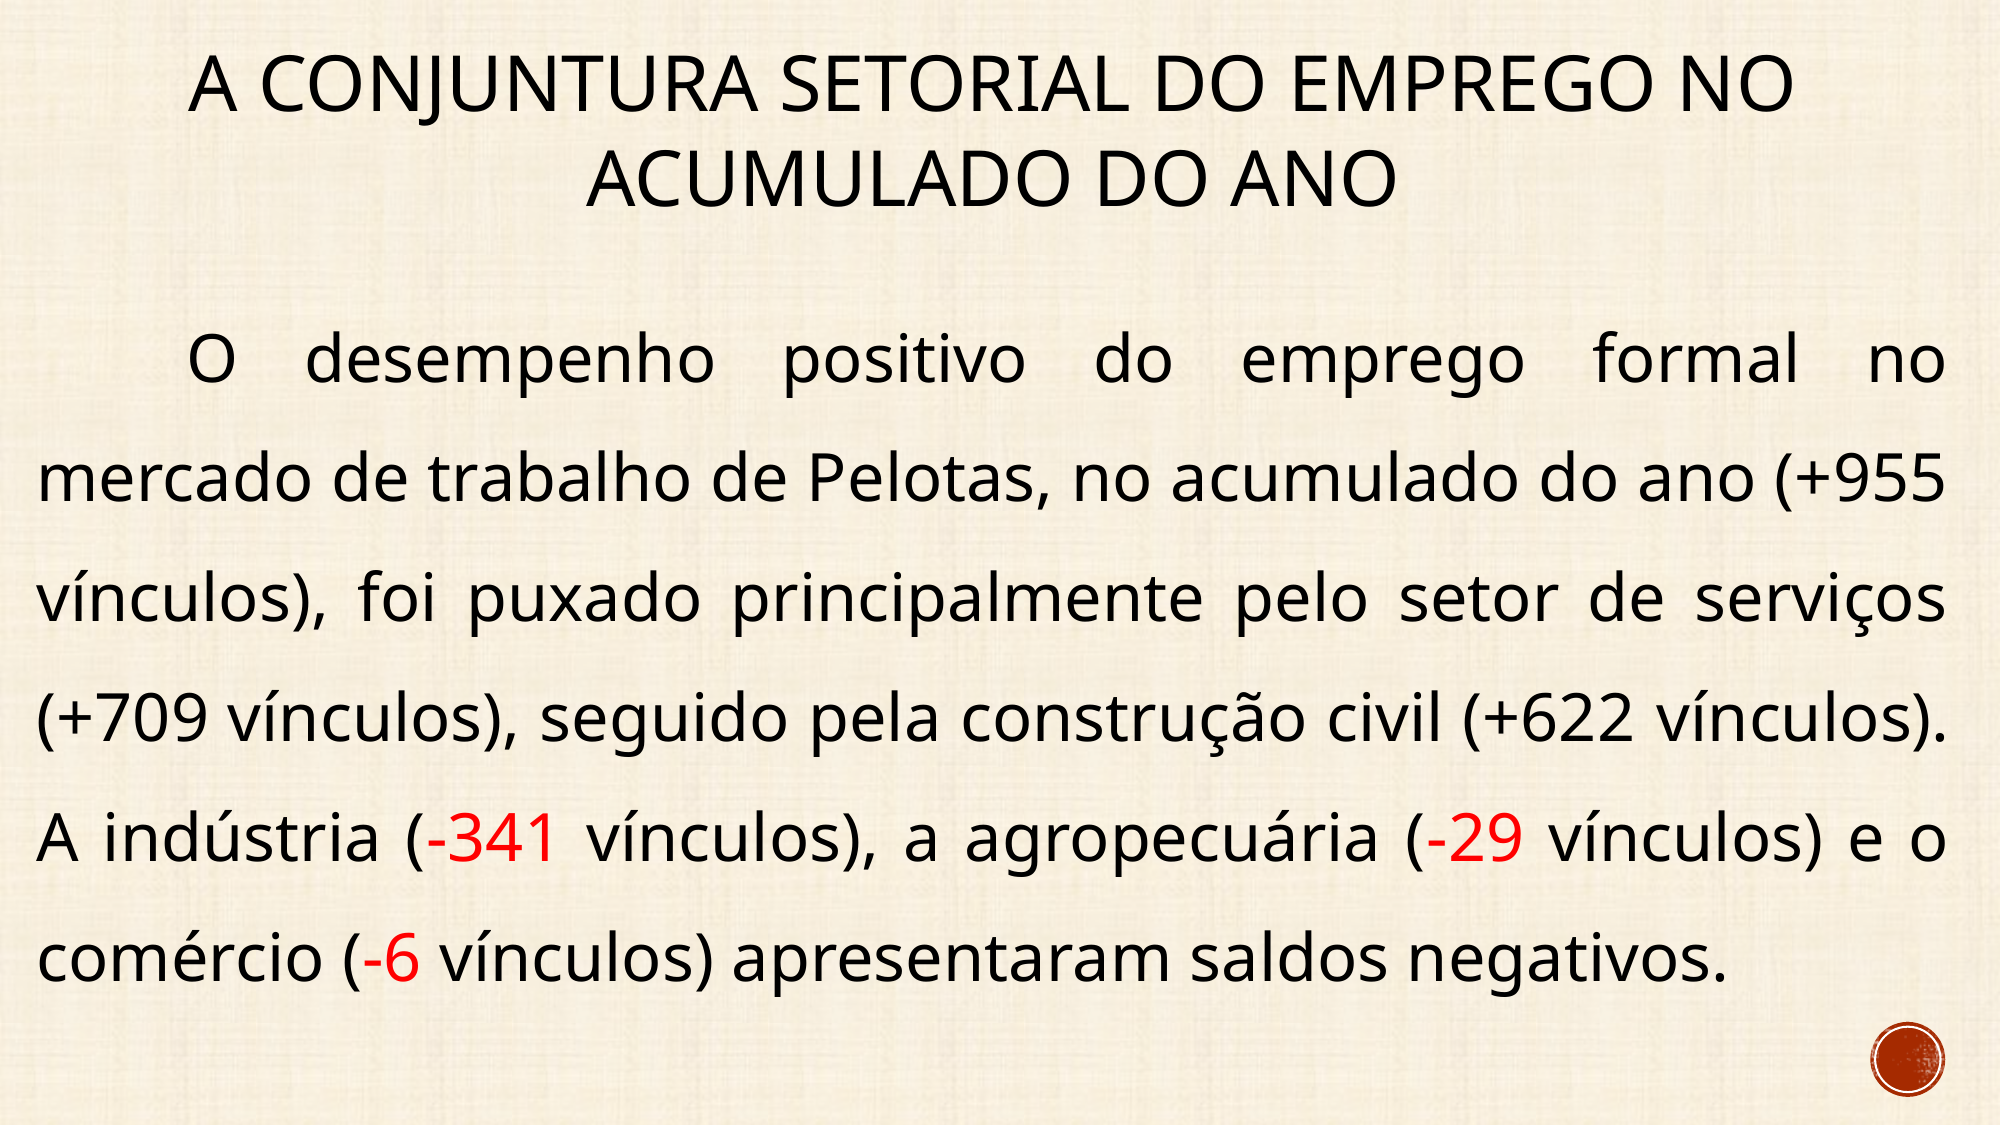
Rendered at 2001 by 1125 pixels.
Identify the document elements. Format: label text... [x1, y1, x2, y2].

list O desempenho positivo do emprego formal no mercado de trabalho de Pelotas, no acumulado do ano (+955 vínculos), foi puxado principalmente pelo setor de serviços (+709 vínculos), seguido pela construção civil (+622 vínculos). A indústria (-341 vínculos), a agropecuária (-29 vínculos) e o comércio (-6 vínculos) apresentaram saldos negativos. [21, 267, 1966, 1098]
title A conjuntura setorial do emprego no acumulado do ano [21, 27, 1966, 235]
